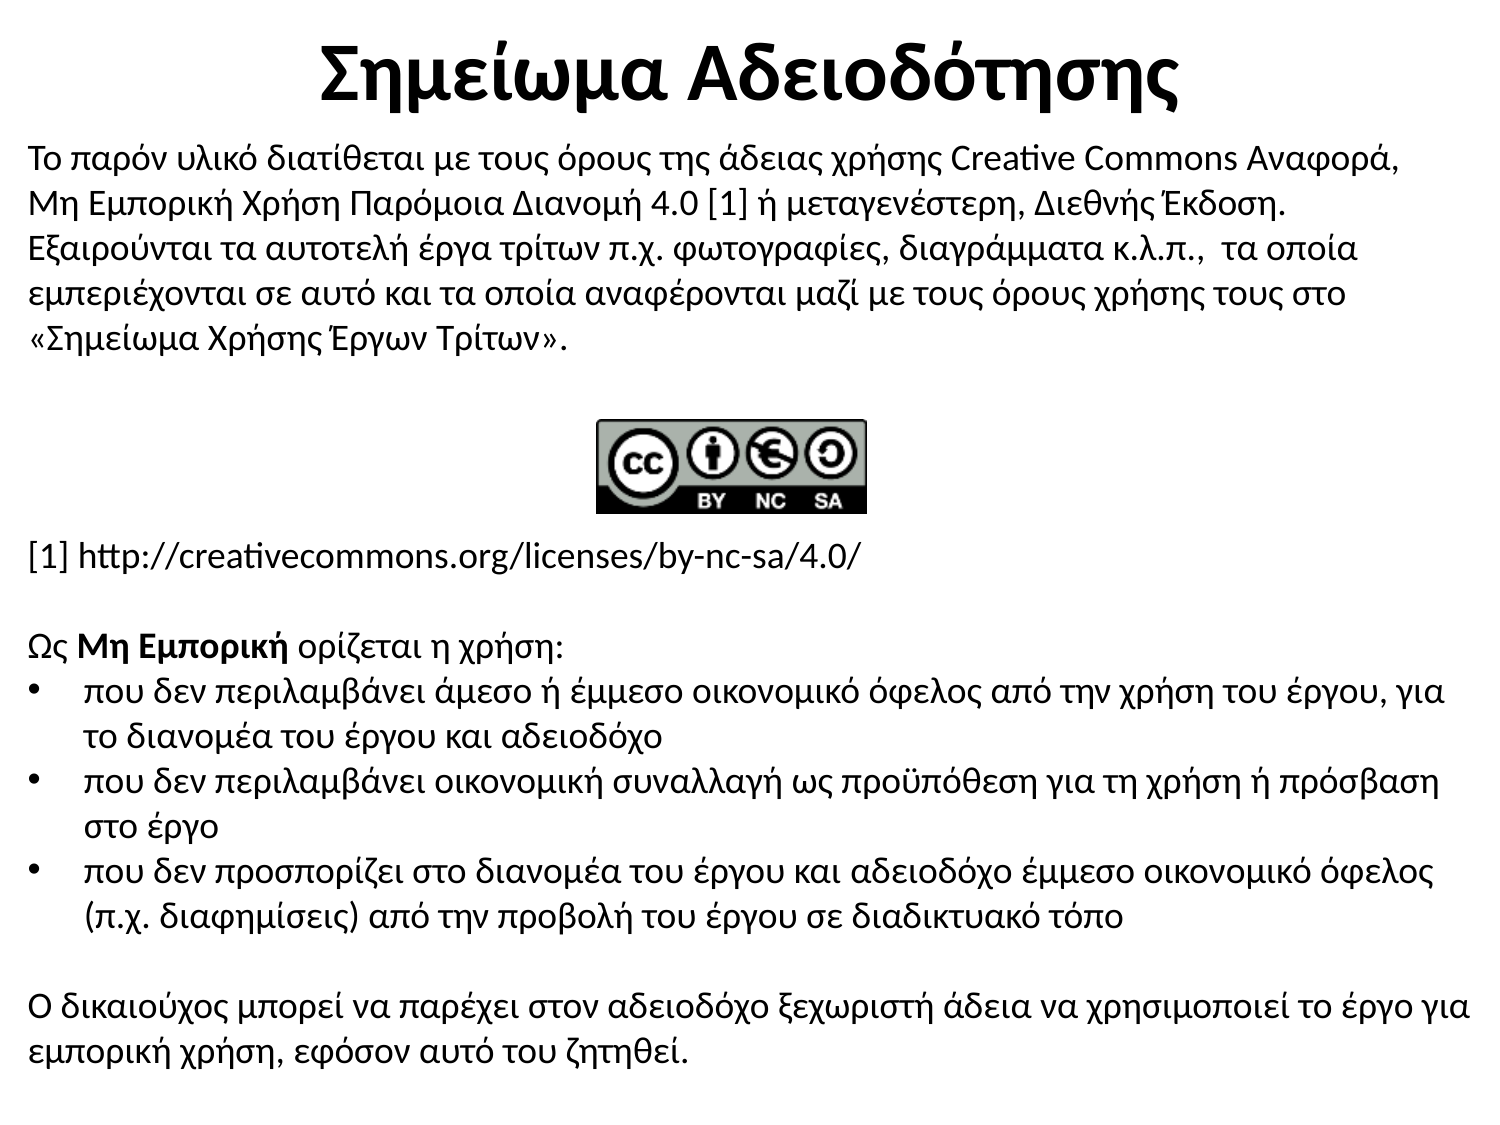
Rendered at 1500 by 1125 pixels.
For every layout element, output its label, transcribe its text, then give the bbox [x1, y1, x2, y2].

text_box [1] http://creativecommons.org/licenses/by-nc-sa/4.0/ Ως Μη Εμπορική ορίζεται η χρήση: που δεν περιλαμβάνει άμεσο ή έμμεσο οικονομικό όφελος από την χρήση του έργου, για το διανομέα του έργου και αδειοδόχο που δεν περιλαμβάνει οικονομική συναλλαγή ως προϋπόθεση για τη χρήση ή πρόσβαση στο έργο που δεν προσπορίζει στο διανομέα του έργου και αδειοδόχο έμμεσο οικονομικό όφελος (π.χ. διαφημίσεις) από την προβολή του έργου σε διαδικτυακό τόπο Ο δικαιούχος μπορεί να παρέχει στον αδειοδόχο ξεχωριστή άδεια να χρησιμοποιεί το έργο για εμπορική χρήση, εφόσον αυτό του ζητηθεί. [12, 517, 1495, 1085]
list Το παρόν υλικό διατίθεται με τους όρους της άδειας χρήσης Creative Commons Αναφορά, Μη Εμπορική Χρήση Παρόμοια Διανομή 4.0 [1] ή μεταγενέστερη, Διεθνής Έκδοση. Εξαιρούνται τα αυτοτελή έργα τρίτων π.χ. φωτογραφίες, διαγράμματα κ.λ.π., τα οποία εμπεριέχονται σε αυτό και τα οποία αναφέρονται μαζί με τους όρους χρήσης τους στο «Σημείωμα Χρήσης Έργων Τρίτων». [12, 125, 1478, 409]
picture [596, 418, 868, 514]
title Σημείωμα Αδειοδότησης [75, 0, 1425, 125]
